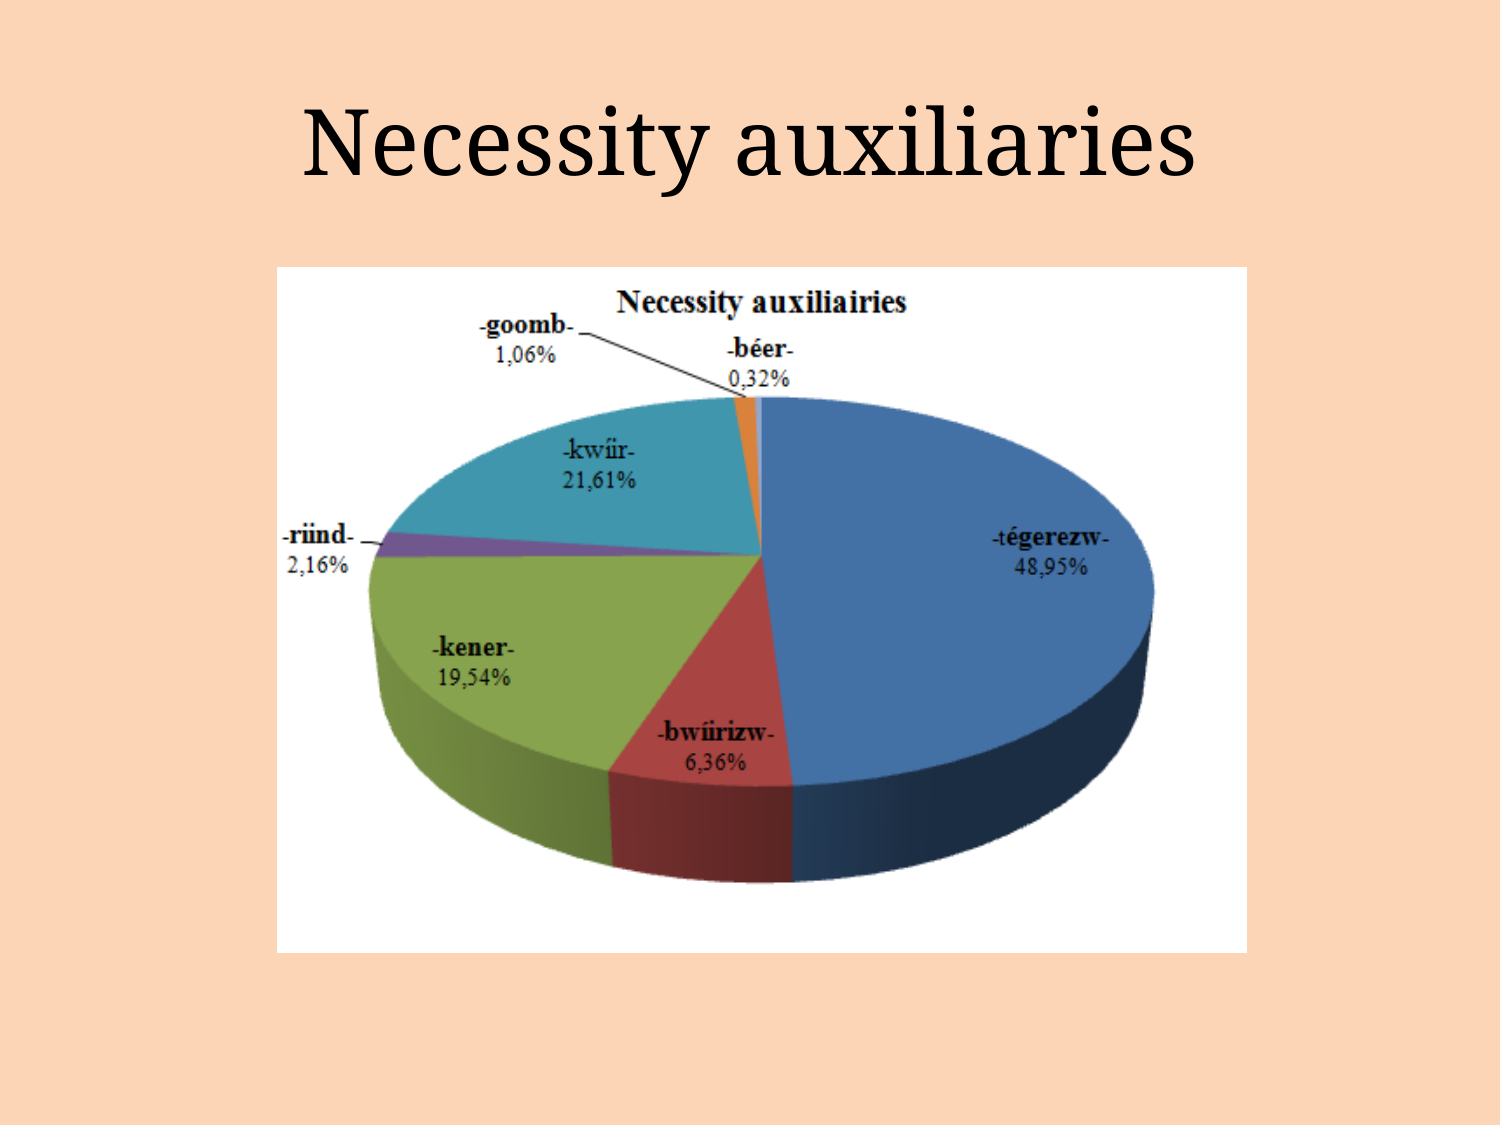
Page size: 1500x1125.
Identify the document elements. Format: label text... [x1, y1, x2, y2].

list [277, 266, 1247, 953]
title Necessity auxiliaries [75, 45, 1425, 233]
